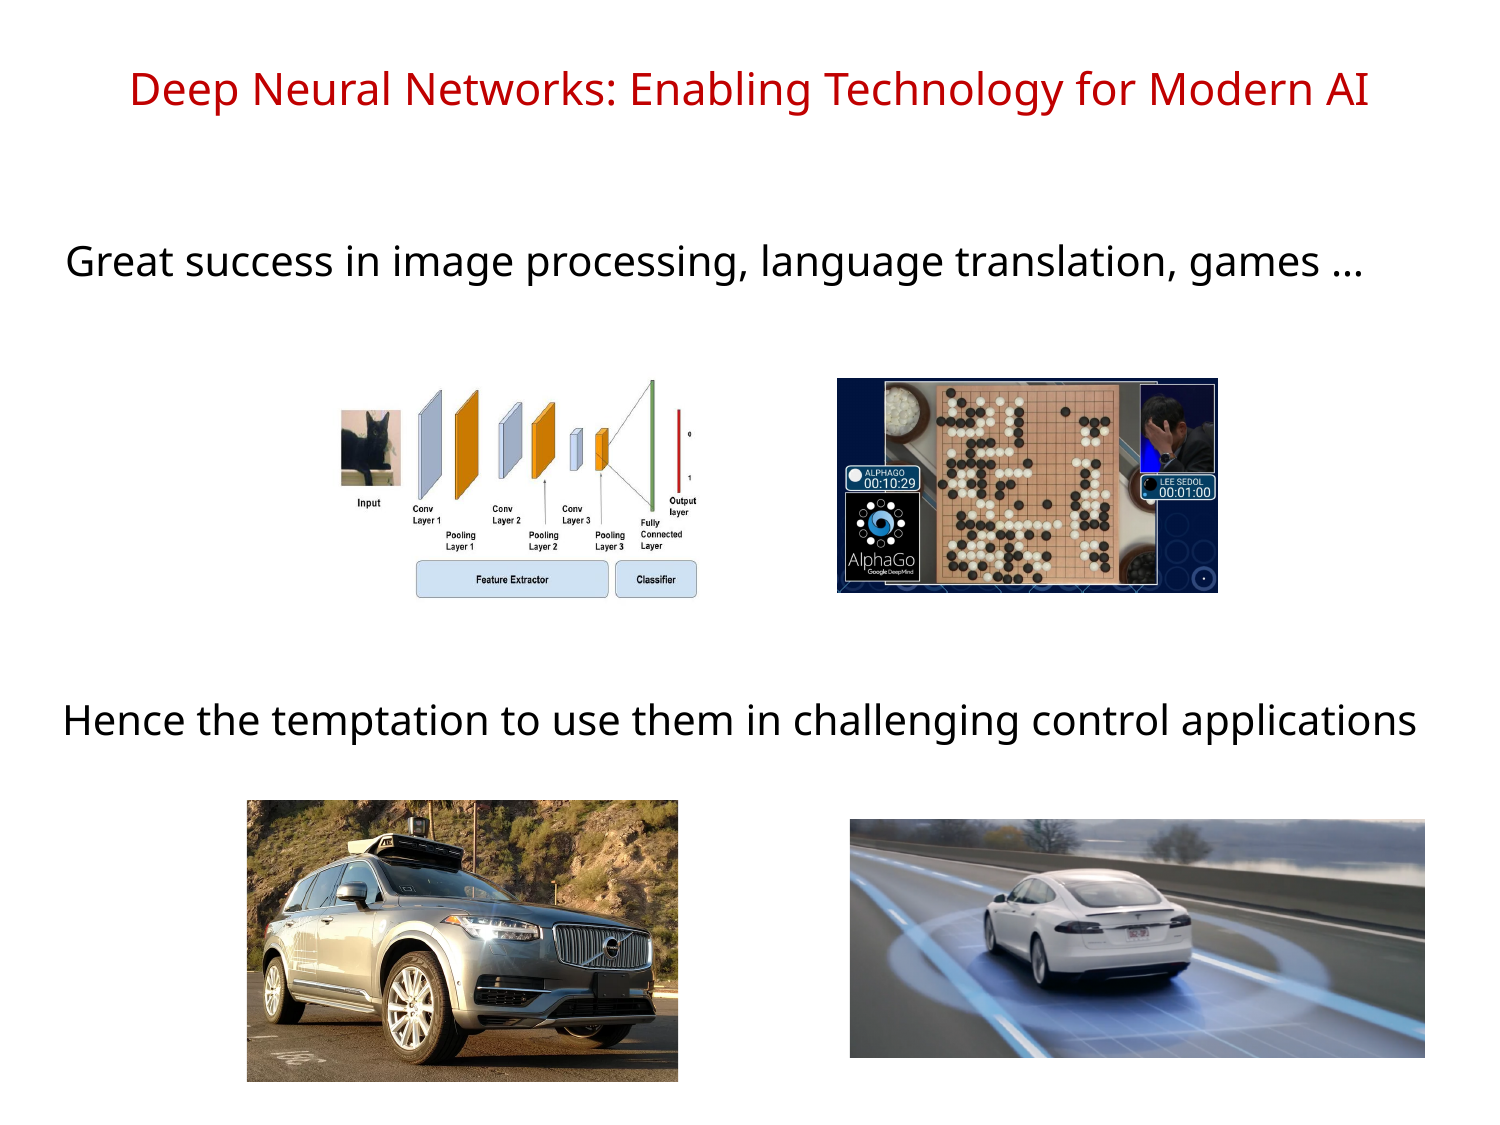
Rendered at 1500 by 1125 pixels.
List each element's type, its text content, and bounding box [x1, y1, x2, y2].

list Great success in image processing, language translation, games … [50, 226, 1450, 327]
picture [246, 799, 679, 1082]
title Deep Neural Networks: Enabling Technology for Modern AI [0, 37, 1500, 138]
picture [837, 378, 1218, 593]
picture [849, 819, 1426, 1058]
picture [324, 363, 706, 607]
text_box Hence the temptation to use them in challenging control applications [47, 685, 1448, 786]
